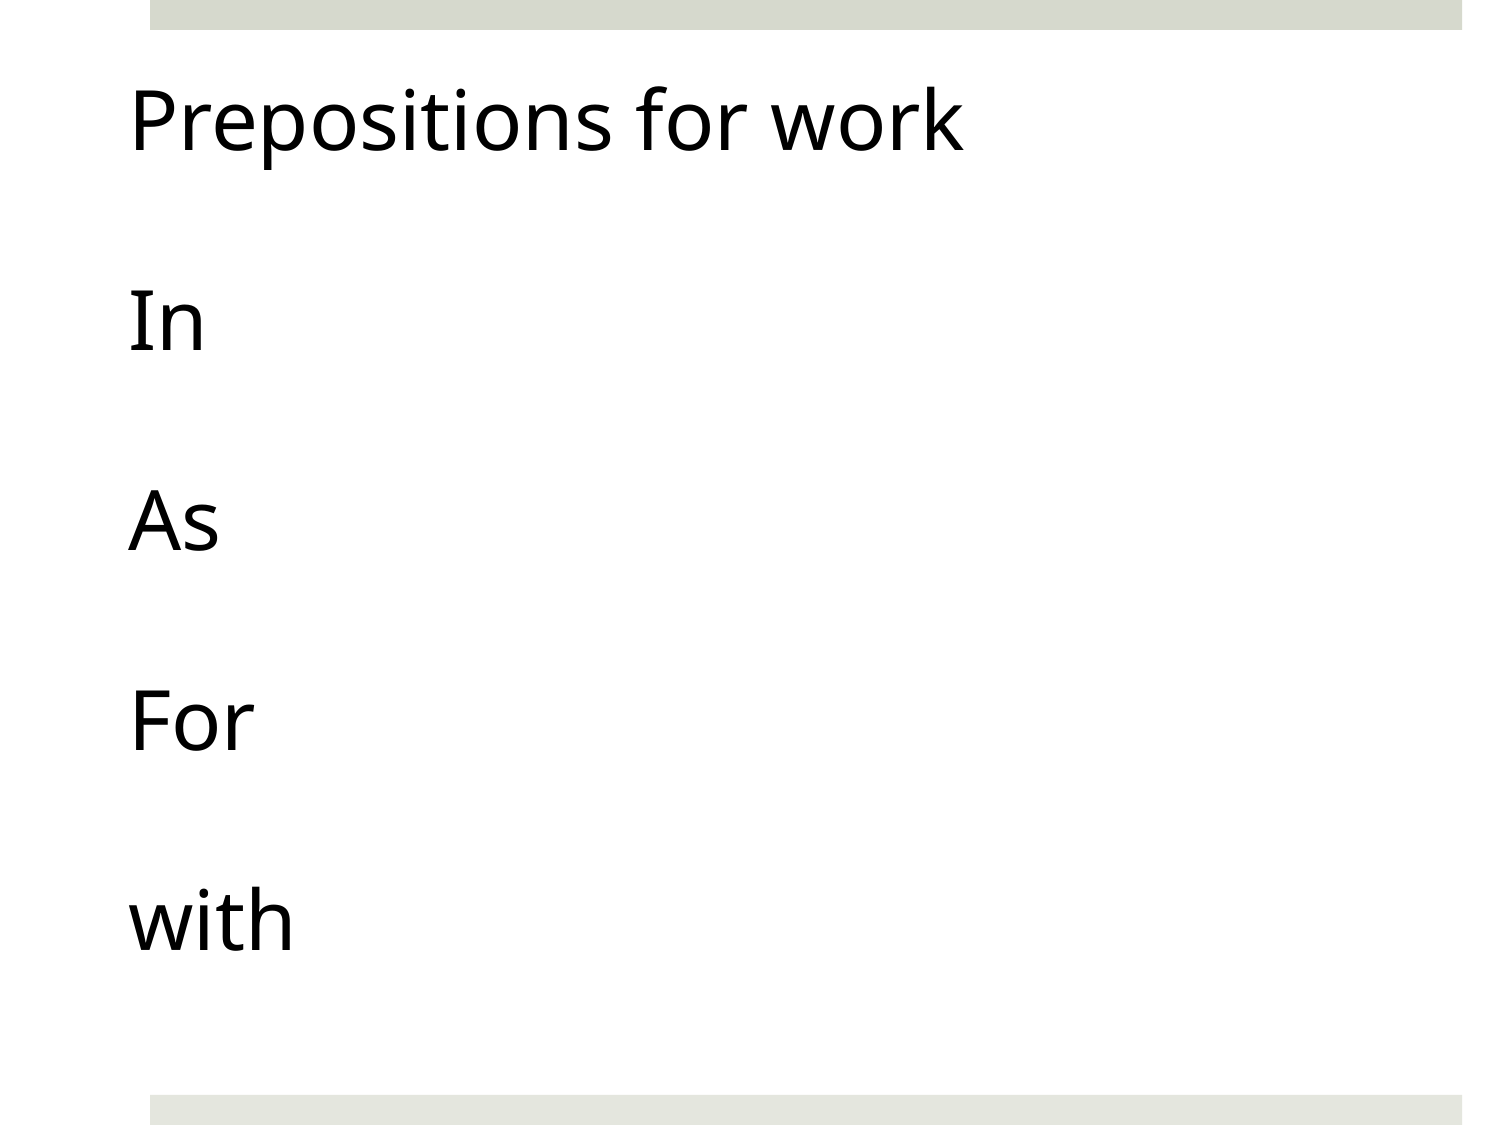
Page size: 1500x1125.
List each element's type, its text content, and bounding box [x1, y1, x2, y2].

text_box Prepositions for work In As For with [113, 59, 982, 975]
